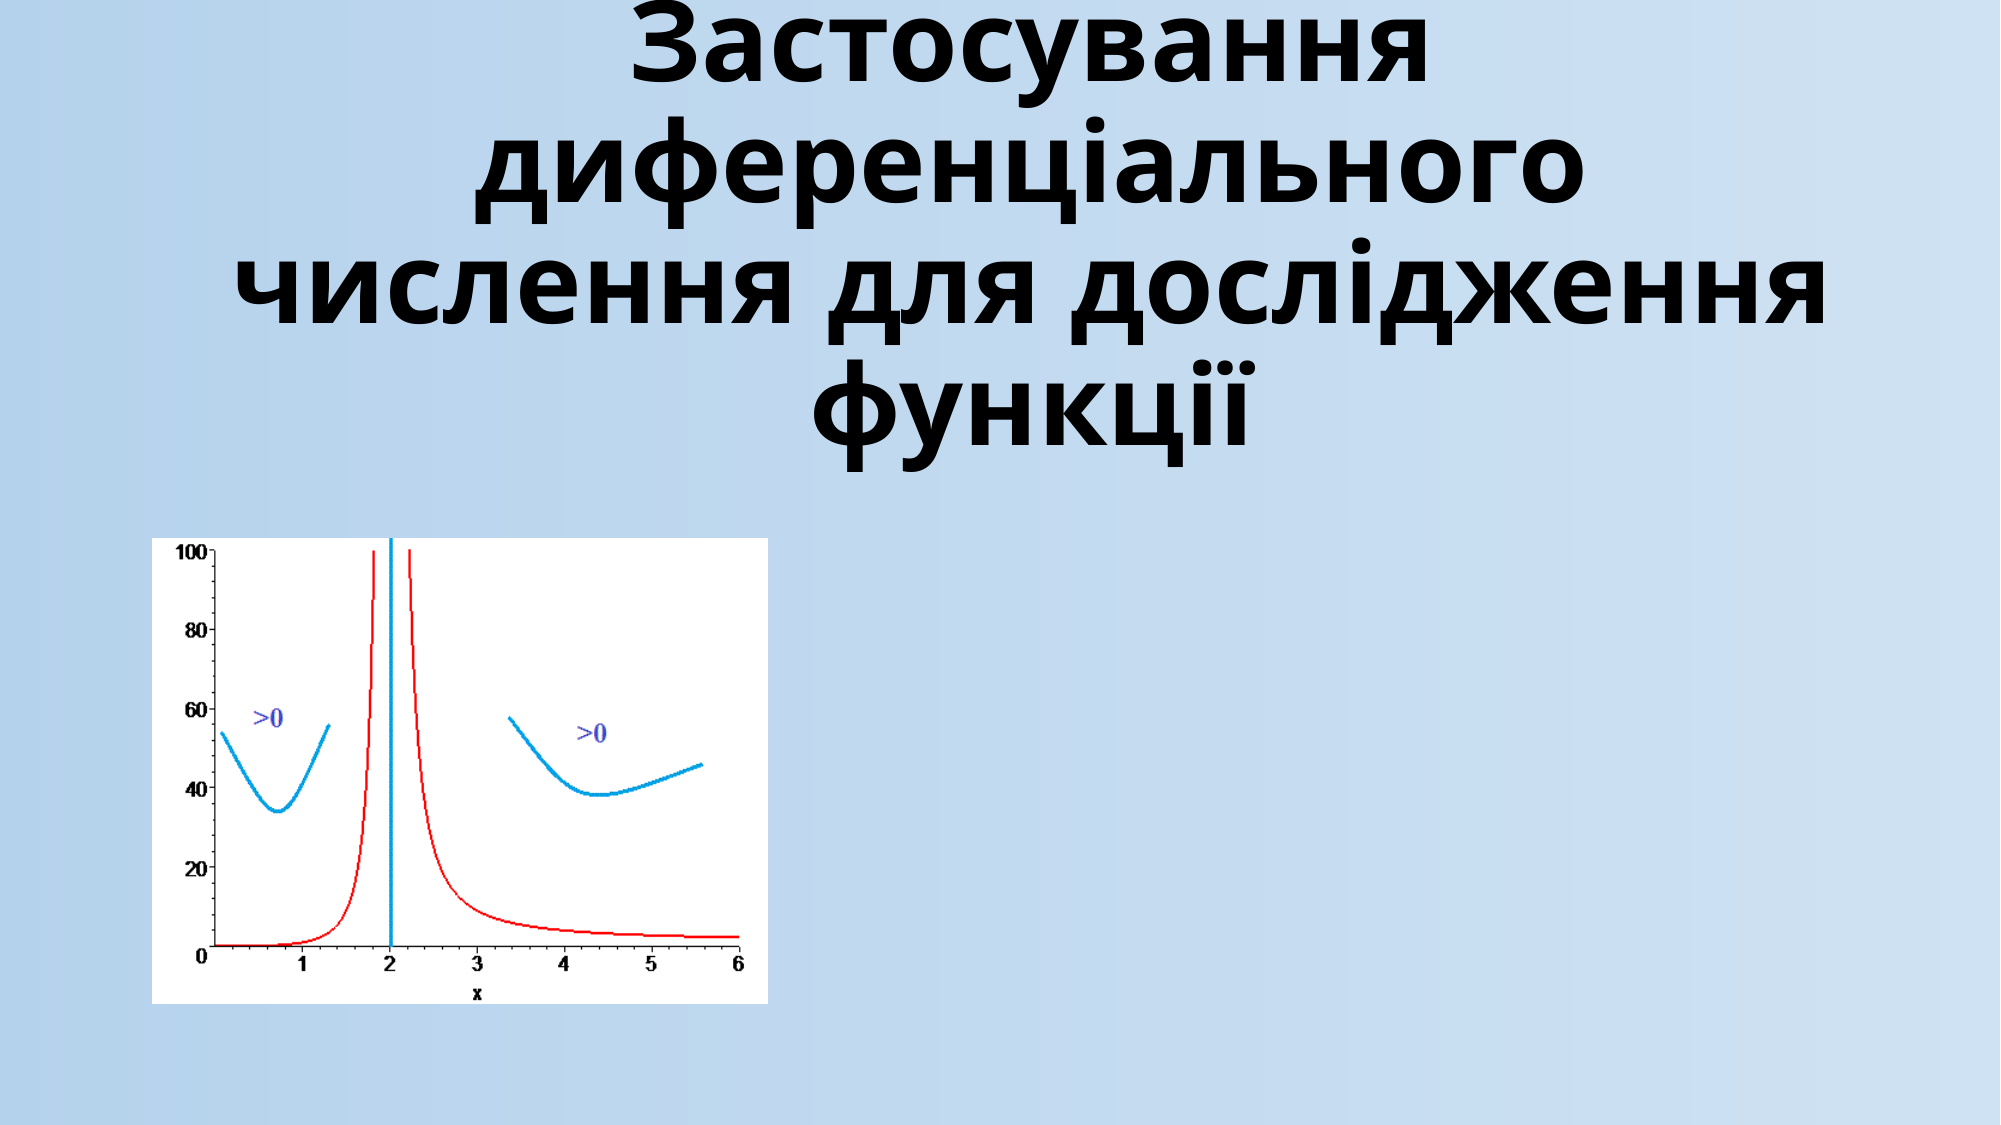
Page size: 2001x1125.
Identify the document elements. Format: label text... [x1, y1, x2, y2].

picture [151, 538, 768, 1004]
title Застосування диференціального числення для дослідження функції [187, 34, 1876, 478]
